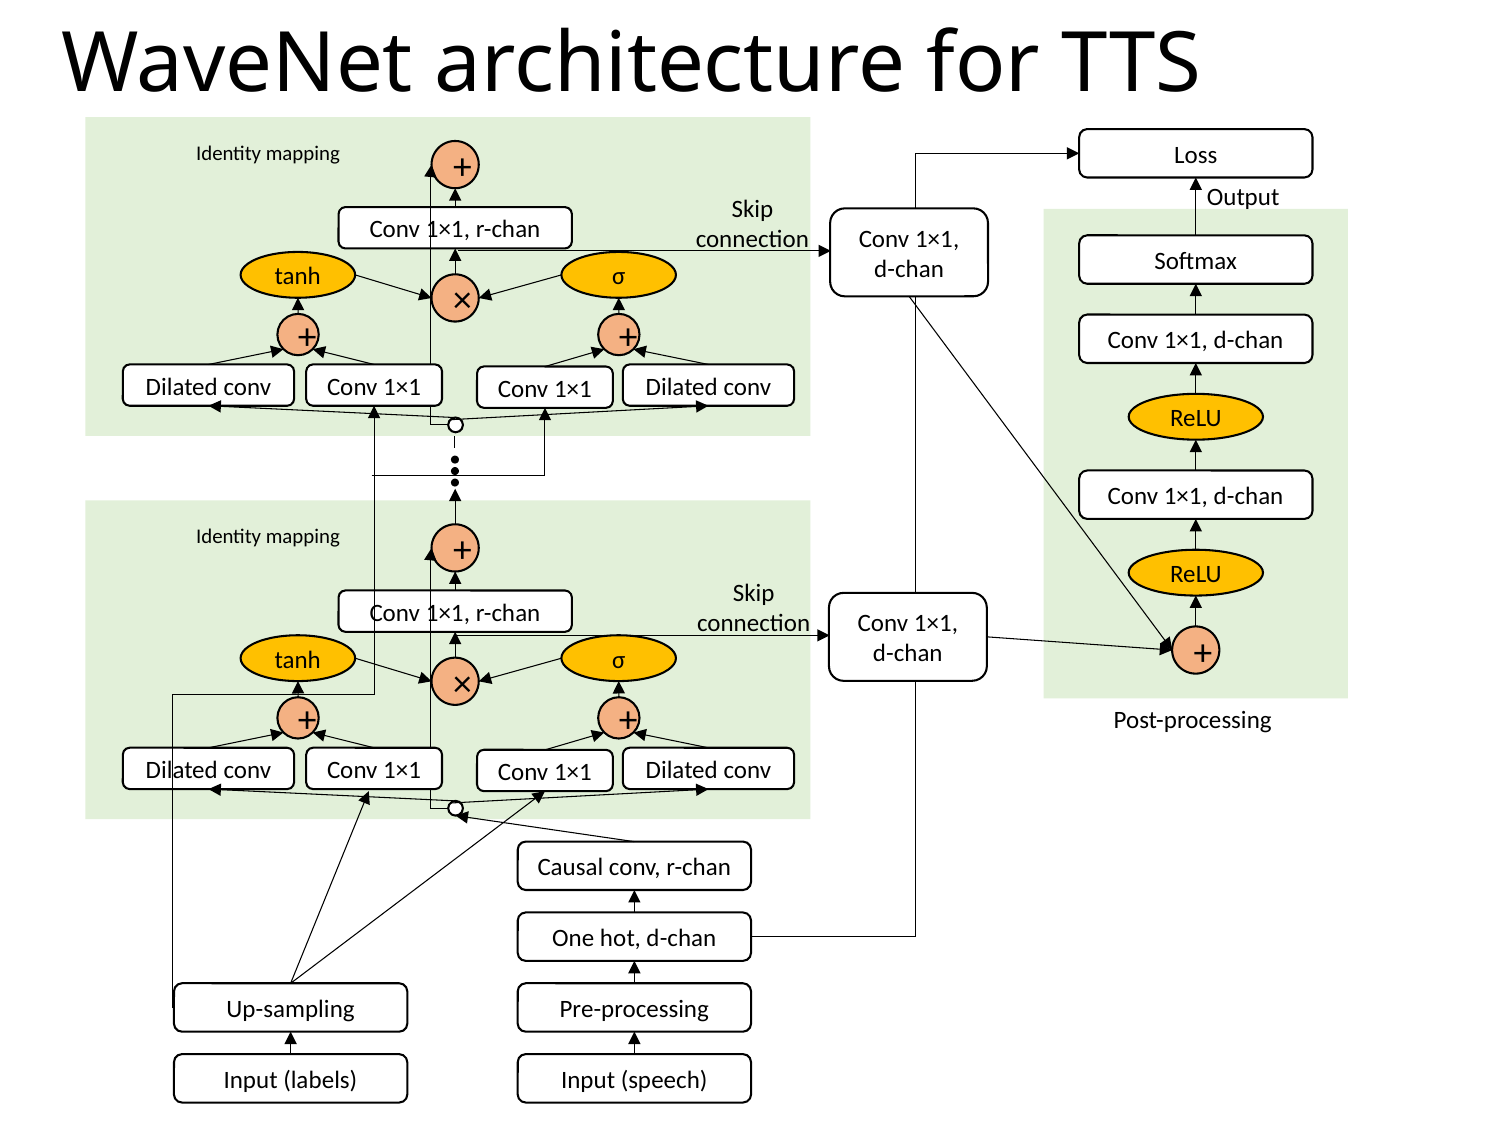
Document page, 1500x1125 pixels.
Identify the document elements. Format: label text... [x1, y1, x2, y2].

text_box Softmax [1080, 234, 1314, 285]
text_box Loss [1078, 128, 1314, 179]
text_box Input (labels) [172, 1053, 409, 1104]
text_box [1080, 218, 1349, 699]
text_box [455, 815, 635, 842]
text_box [1080, 208, 1195, 237]
text_box + [1171, 625, 1221, 675]
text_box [909, 296, 1173, 651]
text_box ReLU [1173, 548, 1265, 597]
text_box Post-processing [1080, 695, 1328, 741]
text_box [85, 500, 173, 820]
text_box Conv 1×1, d-chan [1173, 313, 1314, 365]
text_box [450, 478, 459, 487]
text_box Input (speech) [516, 1053, 753, 1104]
text_box Output [1108, 172, 1378, 218]
text_box Causal conv, r-chan [545, 840, 750, 892]
text_box Up-sampling [172, 984, 409, 1033]
title WaveNet architecture for TTS [46, 6, 1457, 122]
text_box Conv 1×1, d-chan [1173, 469, 1314, 520]
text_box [173, 405, 375, 1008]
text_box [375, 791, 545, 984]
text_box One hot, d-chan [545, 911, 753, 962]
text_box Pre-processing [516, 982, 753, 1033]
text_box ReLU [1173, 392, 1265, 441]
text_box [85, 117, 811, 436]
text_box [750, 153, 1080, 937]
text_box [375, 500, 811, 820]
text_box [371, 407, 545, 476]
